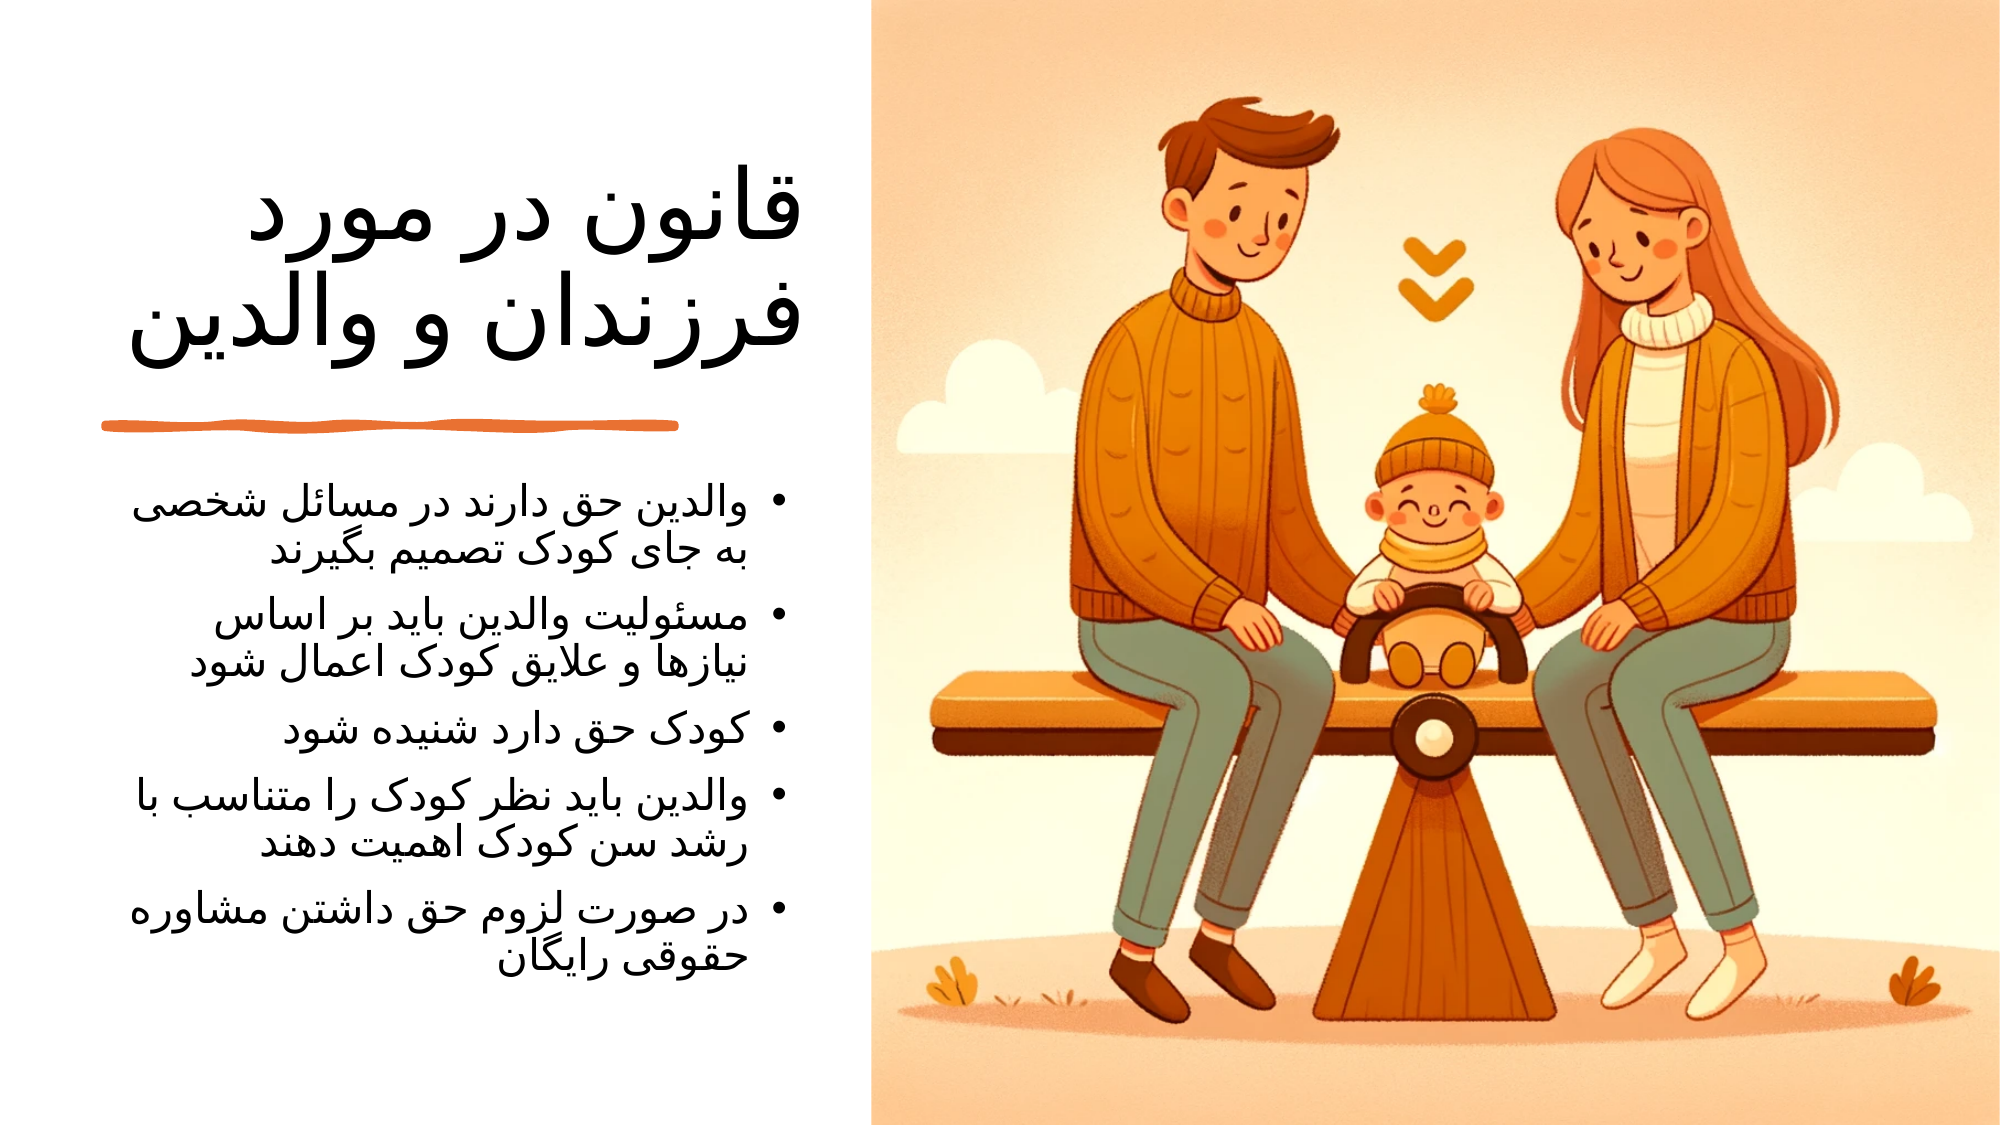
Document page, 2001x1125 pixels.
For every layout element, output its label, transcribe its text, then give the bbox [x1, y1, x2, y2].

title قانون در مورد فرزندان و والدین [105, 53, 822, 375]
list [870, 0, 2000, 1125]
list والدین حق دارند در مسائل شخصی به جای کودک تصمیم بگیرند مسئولیت والدین باید بر اساس نیازها و علایق کودک اعمال شود کودک حق دارد شنیده شود والدین باید نظر کودک را متناسب با رشد سن کودک اهمیت دهند در صورت لزوم حق داشتن مشاوره حقوقی رایگان [105, 471, 802, 1016]
text_box [103, 420, 677, 432]
text_box [0, 0, 870, 1125]
